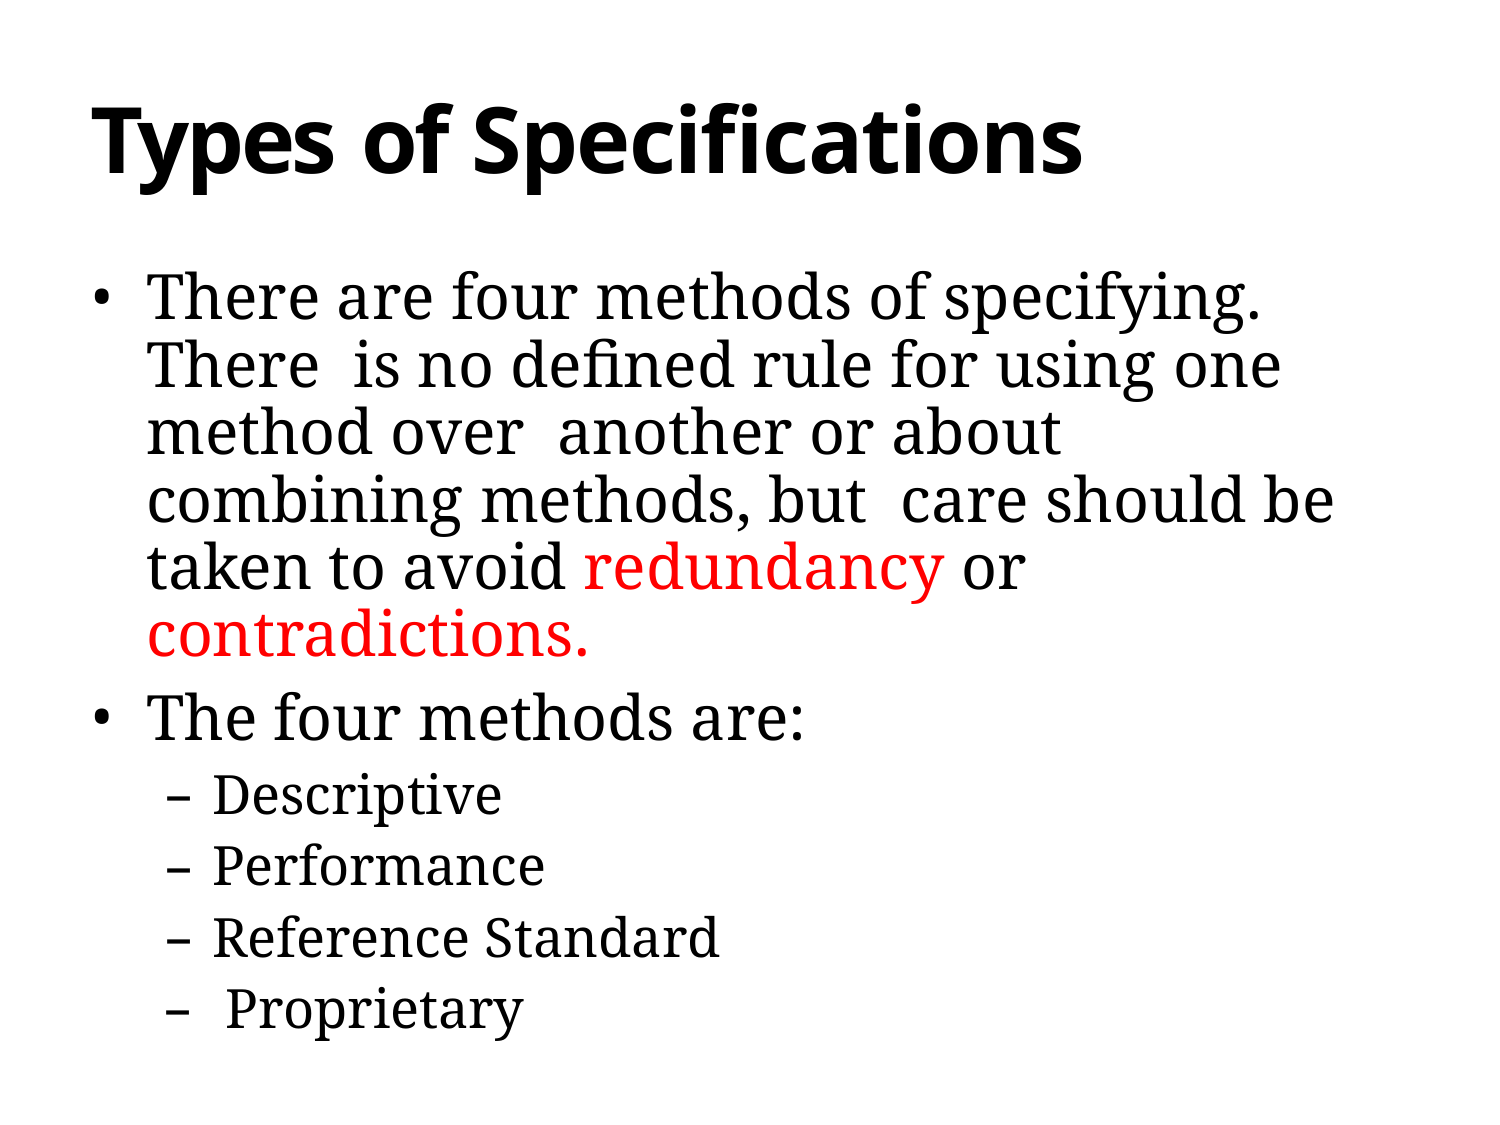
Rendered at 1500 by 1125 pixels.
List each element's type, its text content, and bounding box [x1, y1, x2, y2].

title Types of Specifications [87, 79, 1097, 256]
text_box There are four methods of specifying. There is no defined rule for using one method over another or about combining methods, but care should be taken to avoid redundancy or contradictions. The four methods are: Descriptive Performance Reference Standard Proprietary [87, 256, 1386, 1040]
